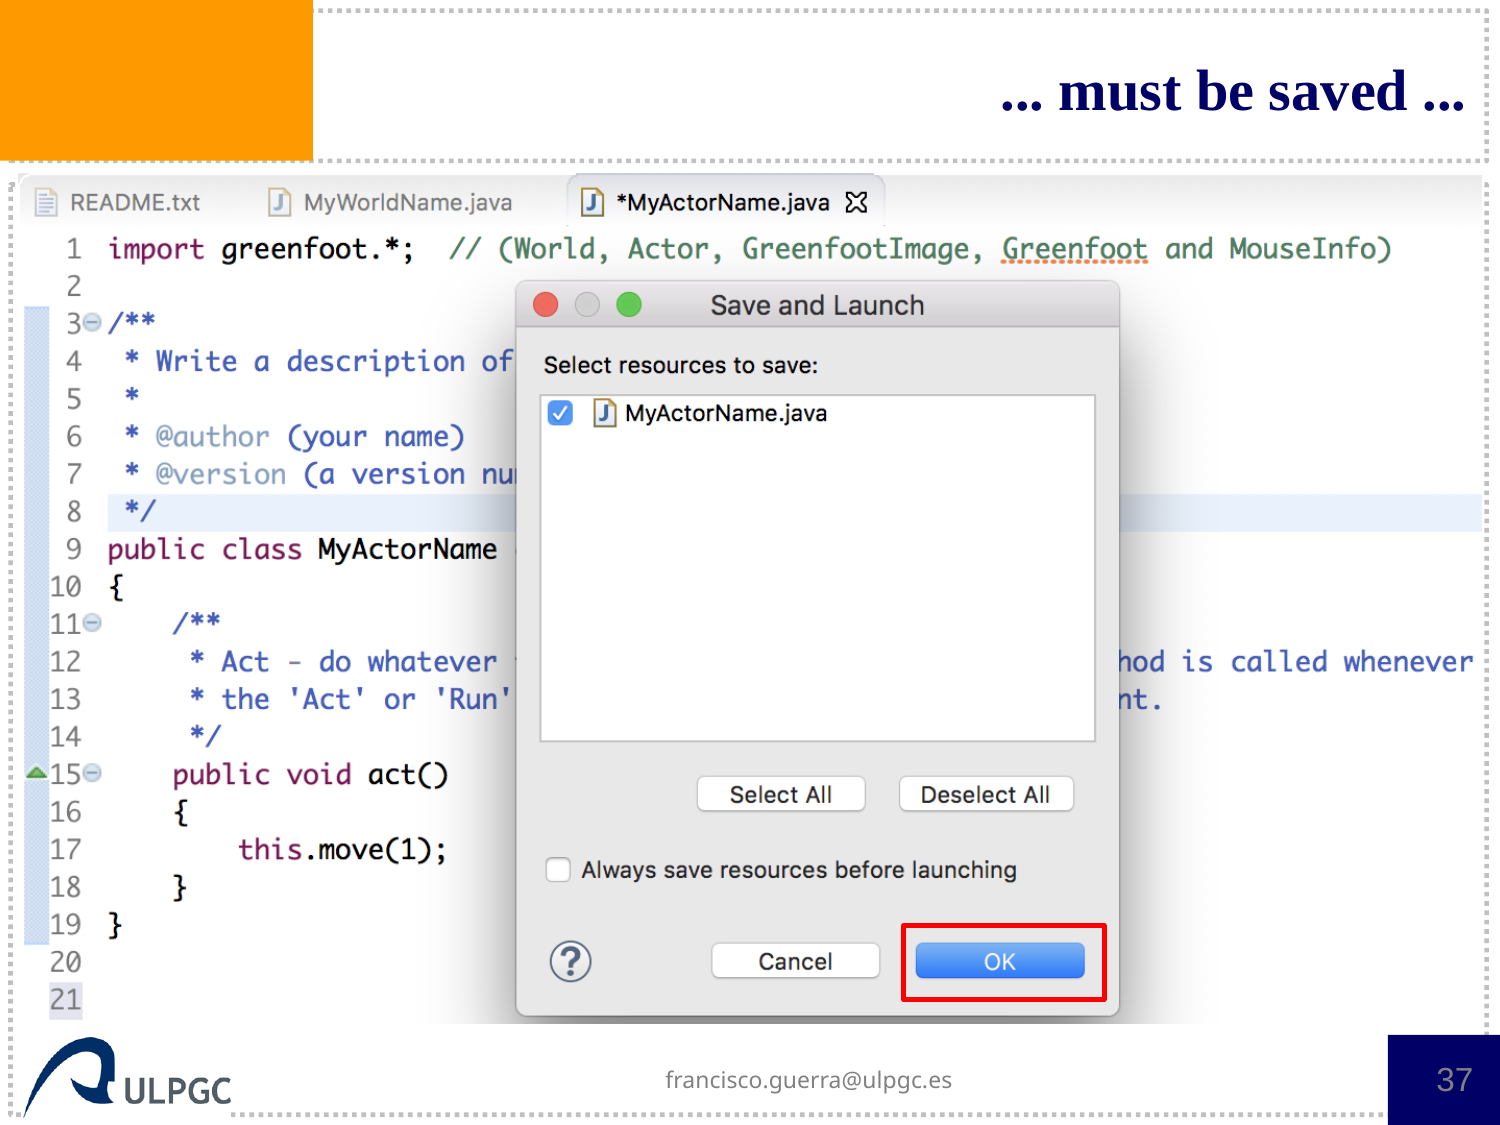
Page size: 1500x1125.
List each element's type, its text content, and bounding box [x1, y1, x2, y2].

picture [23, 1037, 231, 1118]
title ... must be saved ... [32, 13, 1483, 162]
picture [18, 172, 1482, 1024]
